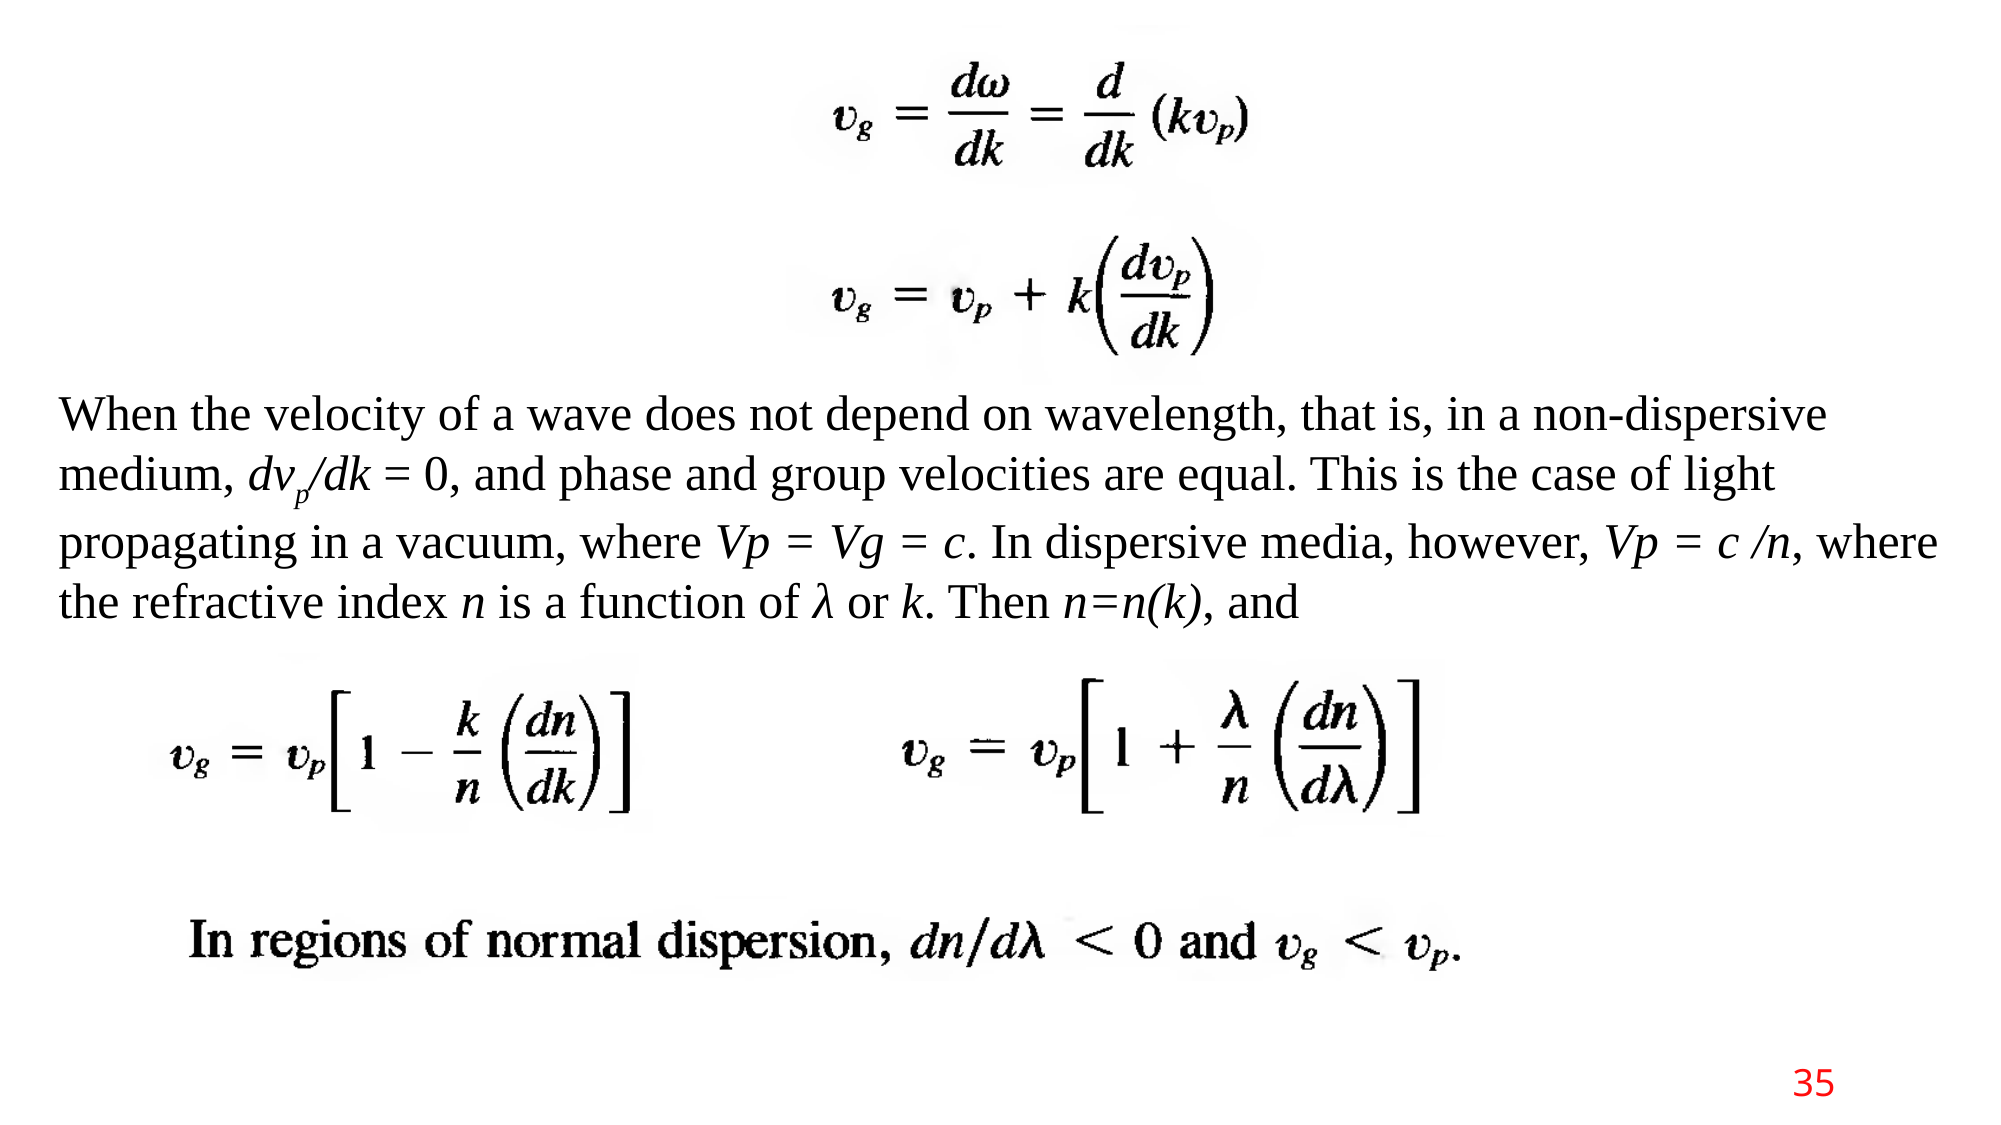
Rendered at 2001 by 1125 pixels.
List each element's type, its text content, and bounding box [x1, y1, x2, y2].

picture [148, 653, 654, 833]
slide_number 35 [1777, 1061, 1938, 1107]
text_box When the velocity of a wave does not depend on wavelength, that is, in a non-dispersive medium, dvp/dk = 0, and phase and group velocities are equal. This is the case of light propagating in a vacuum, where Vp = Vg = с. In dispersive media, however, Vp = с /n, where the refractive index n is a function of λ or k. Then n=n(k), and [43, 373, 1960, 637]
picture [882, 659, 1445, 837]
picture [786, 25, 1290, 385]
picture [166, 896, 1476, 981]
